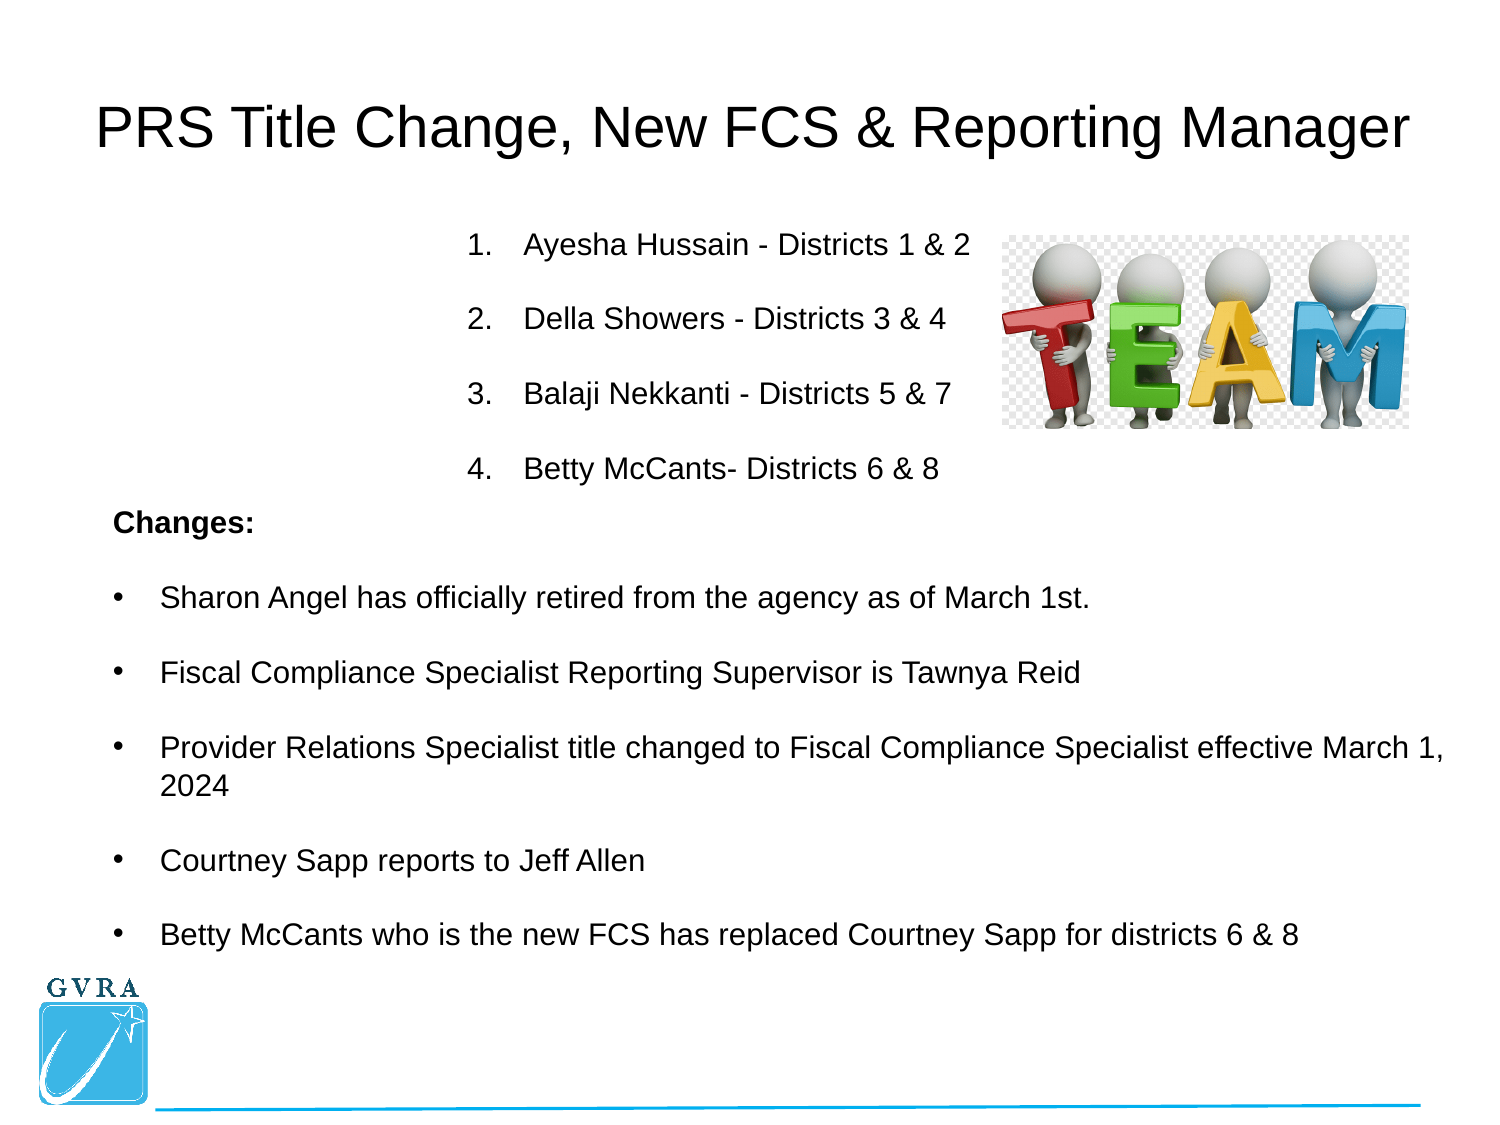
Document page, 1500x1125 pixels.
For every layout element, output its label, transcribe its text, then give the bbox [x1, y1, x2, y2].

text_box PRS Title Change, New FCS & Reporting Manager [0, 46, 1454, 167]
picture [1002, 235, 1409, 429]
text_box Ayesha Hussain - Districts 1 & 2 Della Showers - Districts 3 & 4 Balaji Nekkanti - Districts 5 & 7 Betty McCants- Districts 6 & 8 [452, 179, 993, 494]
text_box Changes: Sharon Angel has officially retired from the agency as of March 1st. Fiscal Compliance Specialist Reporting Supervisor is Tawnya Reid Provider Relations Specialist title changed to Fiscal Compliance Specialist effective March 1, 2024 Courtney Sapp reports to Jeff Allen Betty McCants who is the new FCS has replaced Courtney Sapp for districts 6 & 8 [98, 495, 1500, 1072]
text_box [155, 1105, 1421, 1110]
picture [32, 978, 156, 1110]
